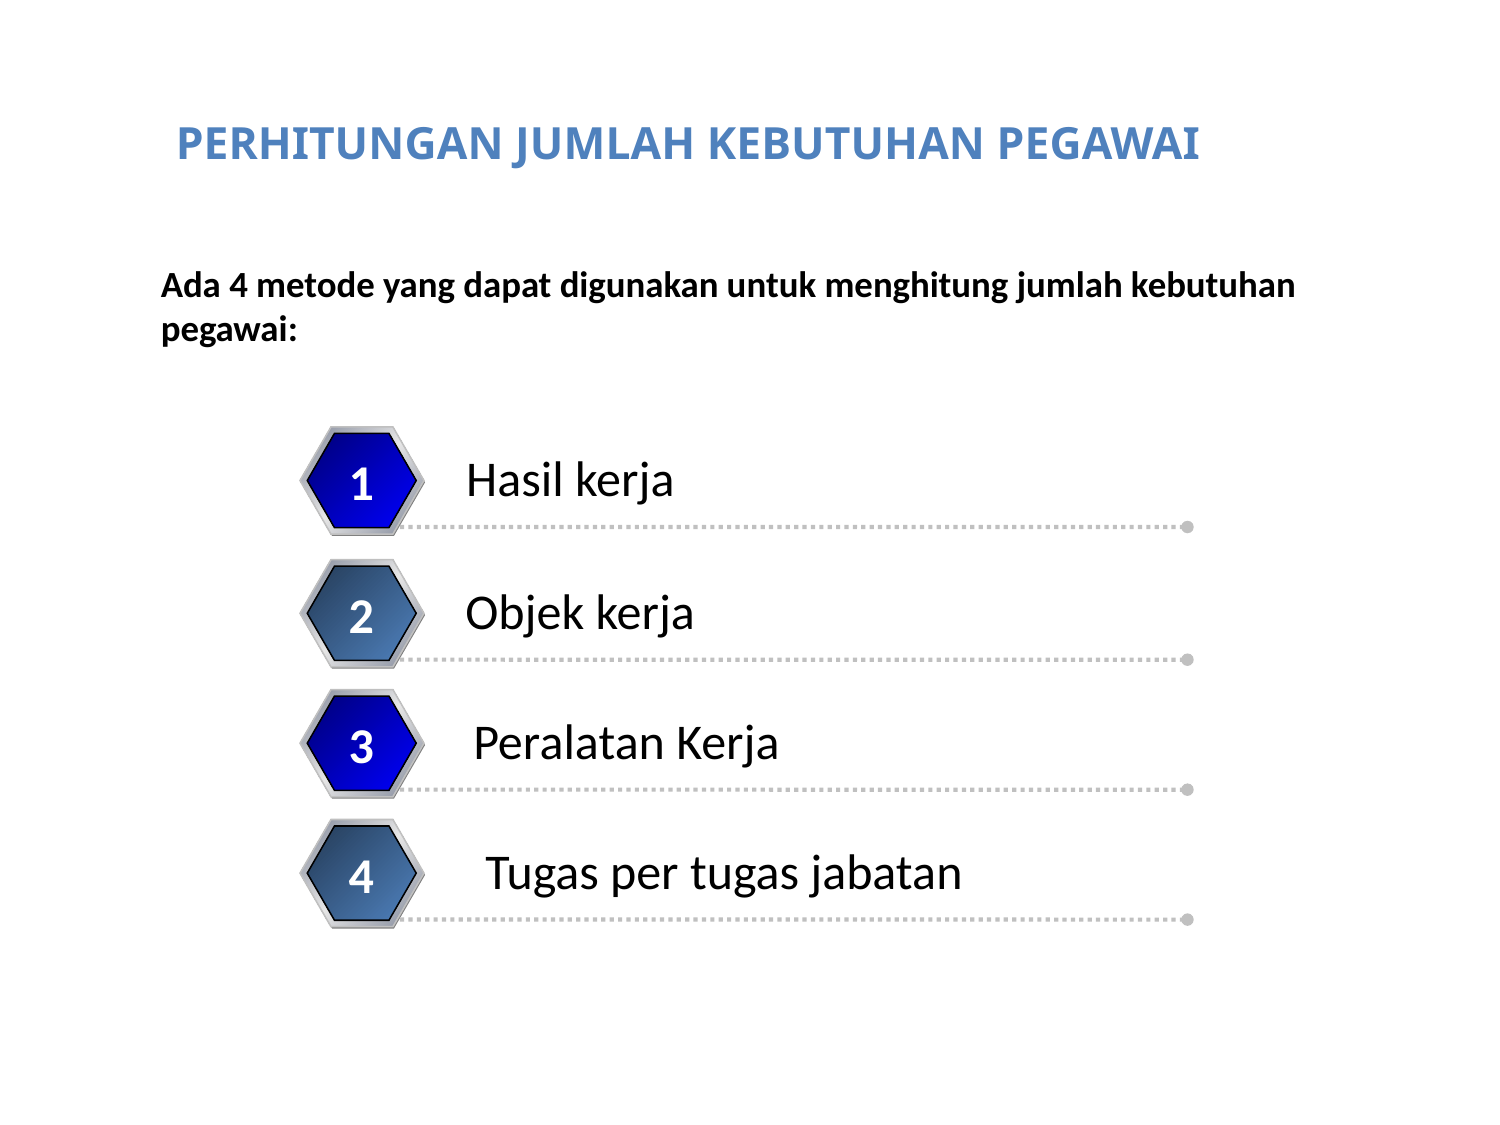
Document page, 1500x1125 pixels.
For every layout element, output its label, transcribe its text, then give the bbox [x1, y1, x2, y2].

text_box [299, 559, 1188, 670]
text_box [299, 689, 1188, 799]
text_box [299, 819, 1188, 929]
text_box PERHITUNGAN JUMLAH KEBUTUHAN PEGAWAI [82, 89, 1296, 194]
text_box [299, 426, 1188, 537]
title Ada 4 metode yang dapat digunakan untuk menghitung jumlah kebutuhan pegawai: [145, 252, 1360, 357]
